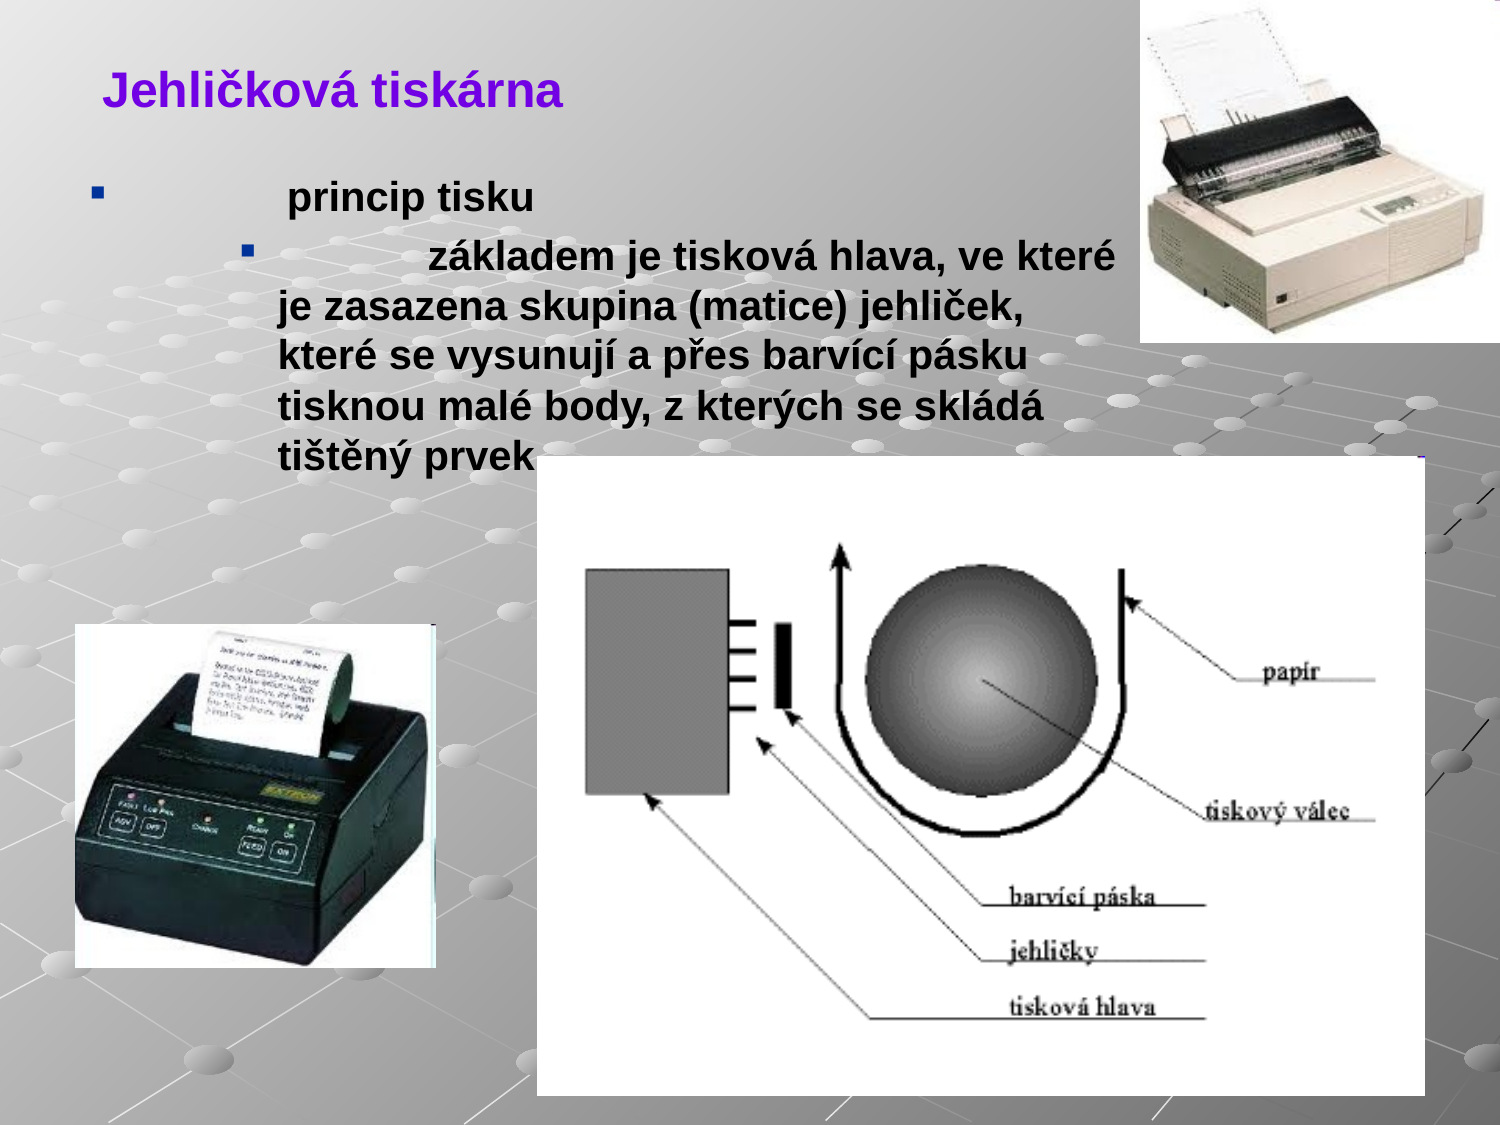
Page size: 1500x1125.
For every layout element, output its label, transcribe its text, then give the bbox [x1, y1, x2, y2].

picture [74, 624, 437, 968]
picture [1140, 0, 1500, 343]
text_box princip tisku základem je tisková hlava, ve které je zasazena skupina (matice) jehliček, které se vysunují a přes barvící pásku tisknou malé body, z kterých se skládá tištěný prvek [0, 162, 1138, 975]
picture [537, 456, 1426, 1096]
text_box Jehličková tiskárna [87, 0, 625, 162]
